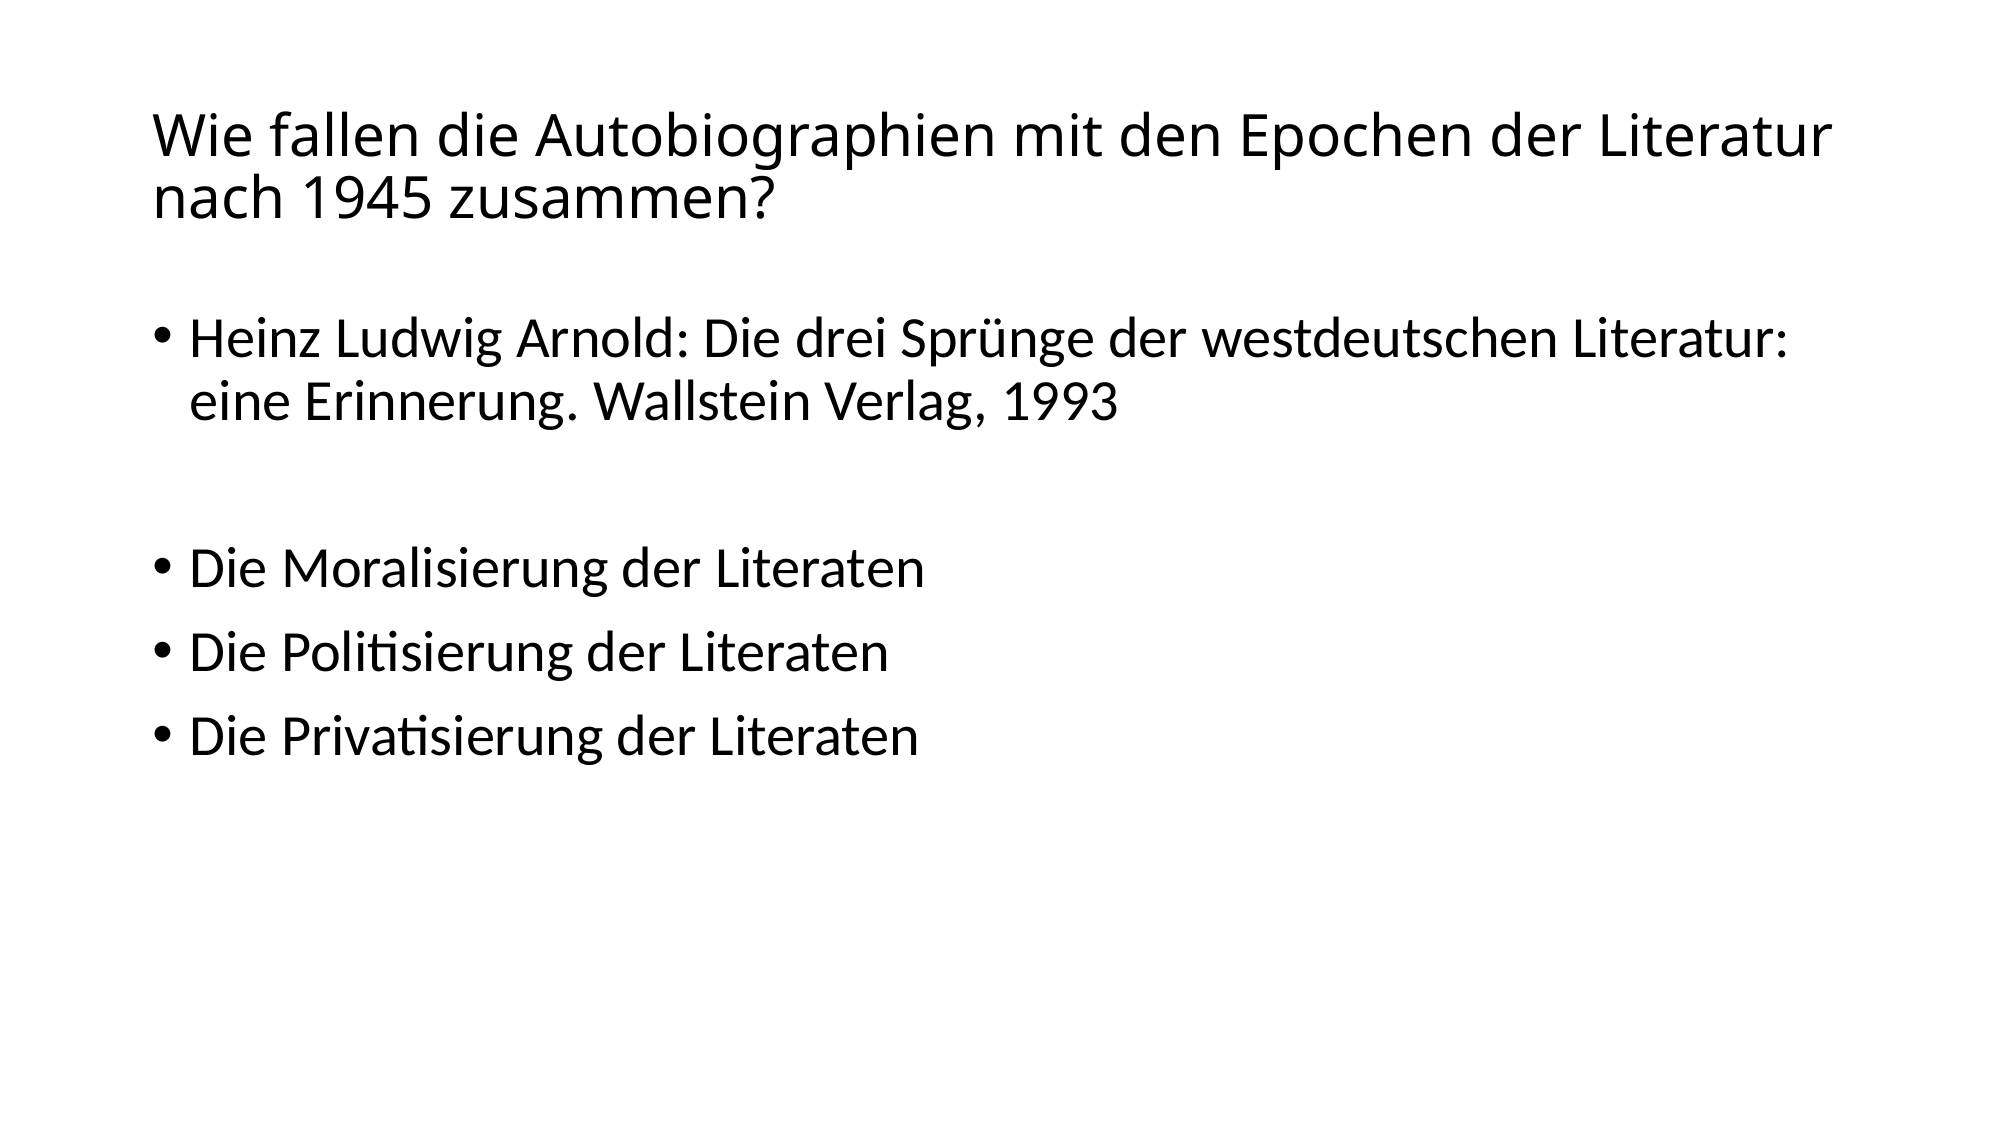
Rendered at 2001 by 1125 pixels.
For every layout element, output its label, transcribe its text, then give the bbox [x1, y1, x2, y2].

title Wie fallen die Autobiographien mit den Epochen der Literatur nach 1945 zusammen? [137, 59, 1863, 278]
list Heinz Ludwig Arnold: Die drei Sprünge der westdeutschen Literatur: eine Erinnerung. Wallstein Verlag, 1993 Die Moralisierung der Literaten Die Politisierung der Literaten Die Privatisierung der Literaten [137, 299, 1863, 1014]
